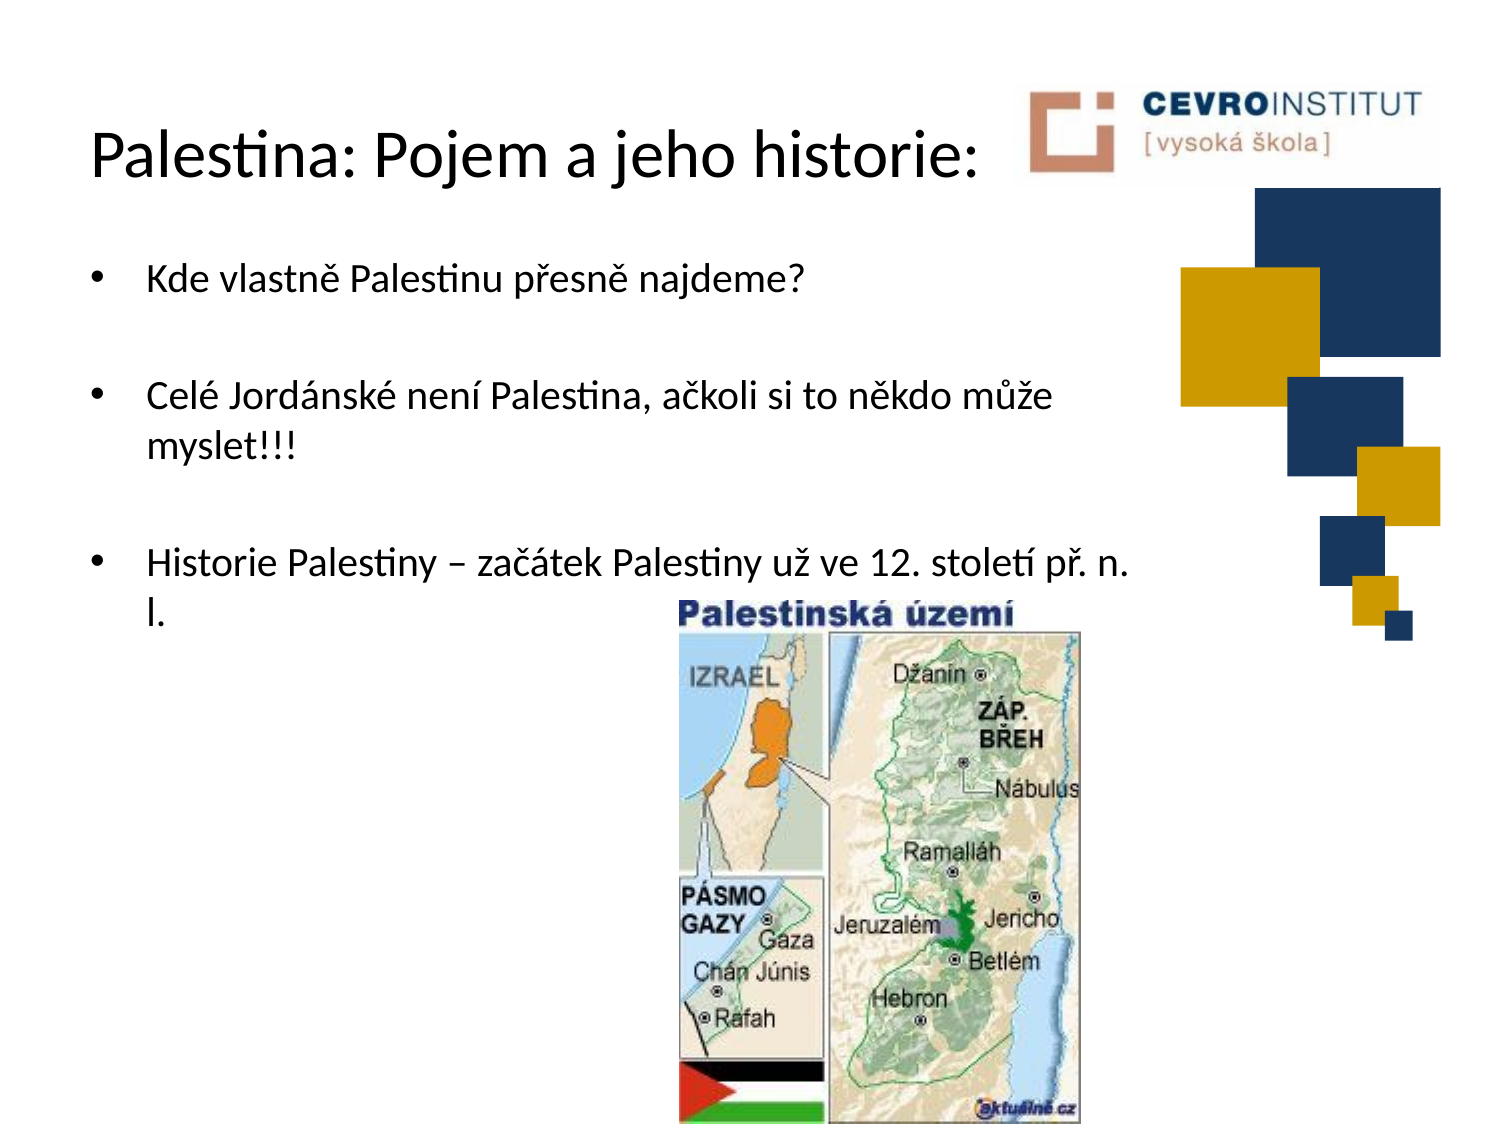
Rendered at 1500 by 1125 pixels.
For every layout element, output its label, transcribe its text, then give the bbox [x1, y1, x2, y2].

picture [678, 599, 1081, 1124]
list Kde vlastně Palestinu přesně najdeme? Celé Jordánské není Palestina, ačkoli si to někdo může myslet!!! Historie Palestiny – začátek Palestiny už ve 12. století př. n. l. [75, 243, 1152, 1005]
title Palestina: Pojem a jeho historie: [75, 66, 1022, 233]
picture [1022, 83, 1439, 188]
